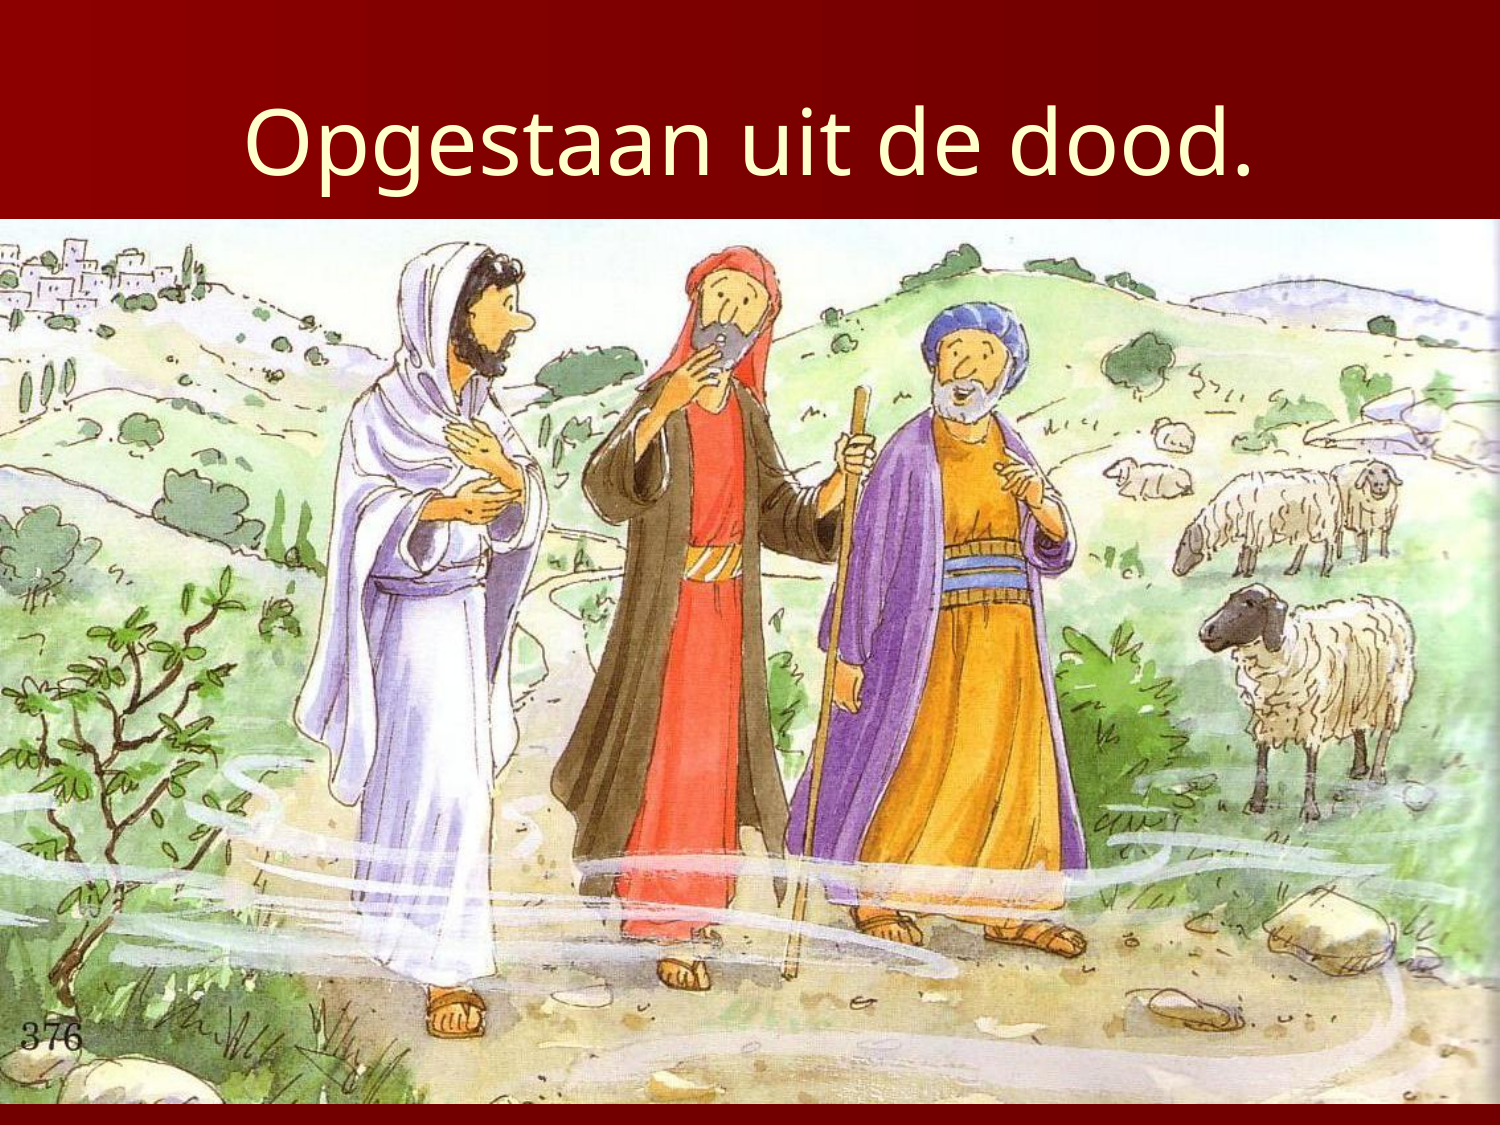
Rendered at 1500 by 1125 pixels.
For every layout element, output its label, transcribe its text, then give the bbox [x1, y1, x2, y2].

title Opgestaan uit de dood. [75, 45, 1425, 219]
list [0, 219, 1500, 1104]
